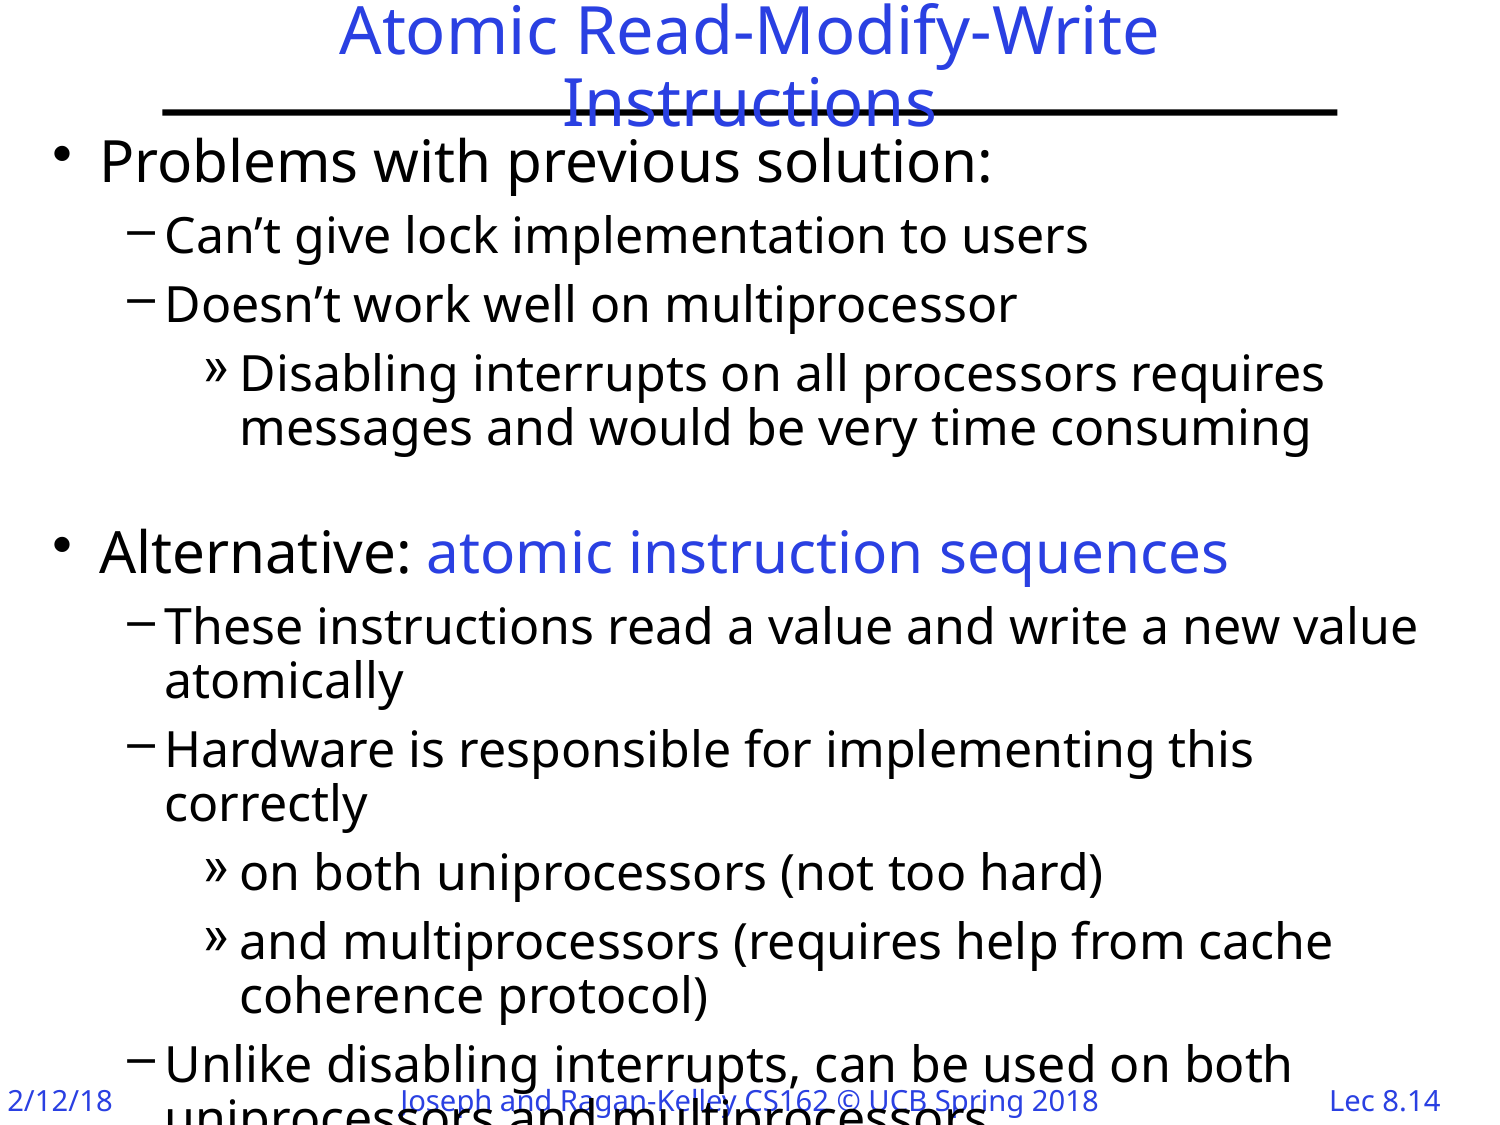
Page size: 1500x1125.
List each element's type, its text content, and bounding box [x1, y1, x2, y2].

title Atomic Read-Modify-Write Instructions [162, 24, 1338, 113]
list Problems with previous solution: Can’t give lock implementation to users Doesn’t work well on multiprocessor Disabling interrupts on all processors requires messages and would be very time consuming Alternative: atomic instruction sequences These instructions read a value and write a new value atomically Hardware is responsible for implementing this correctly on both uniprocessors (not too hard) and multiprocessors (requires help from cache coherence protocol) Unlike disabling interrupts, can be used on both uniprocessors and multiprocessors [37, 125, 1475, 1025]
